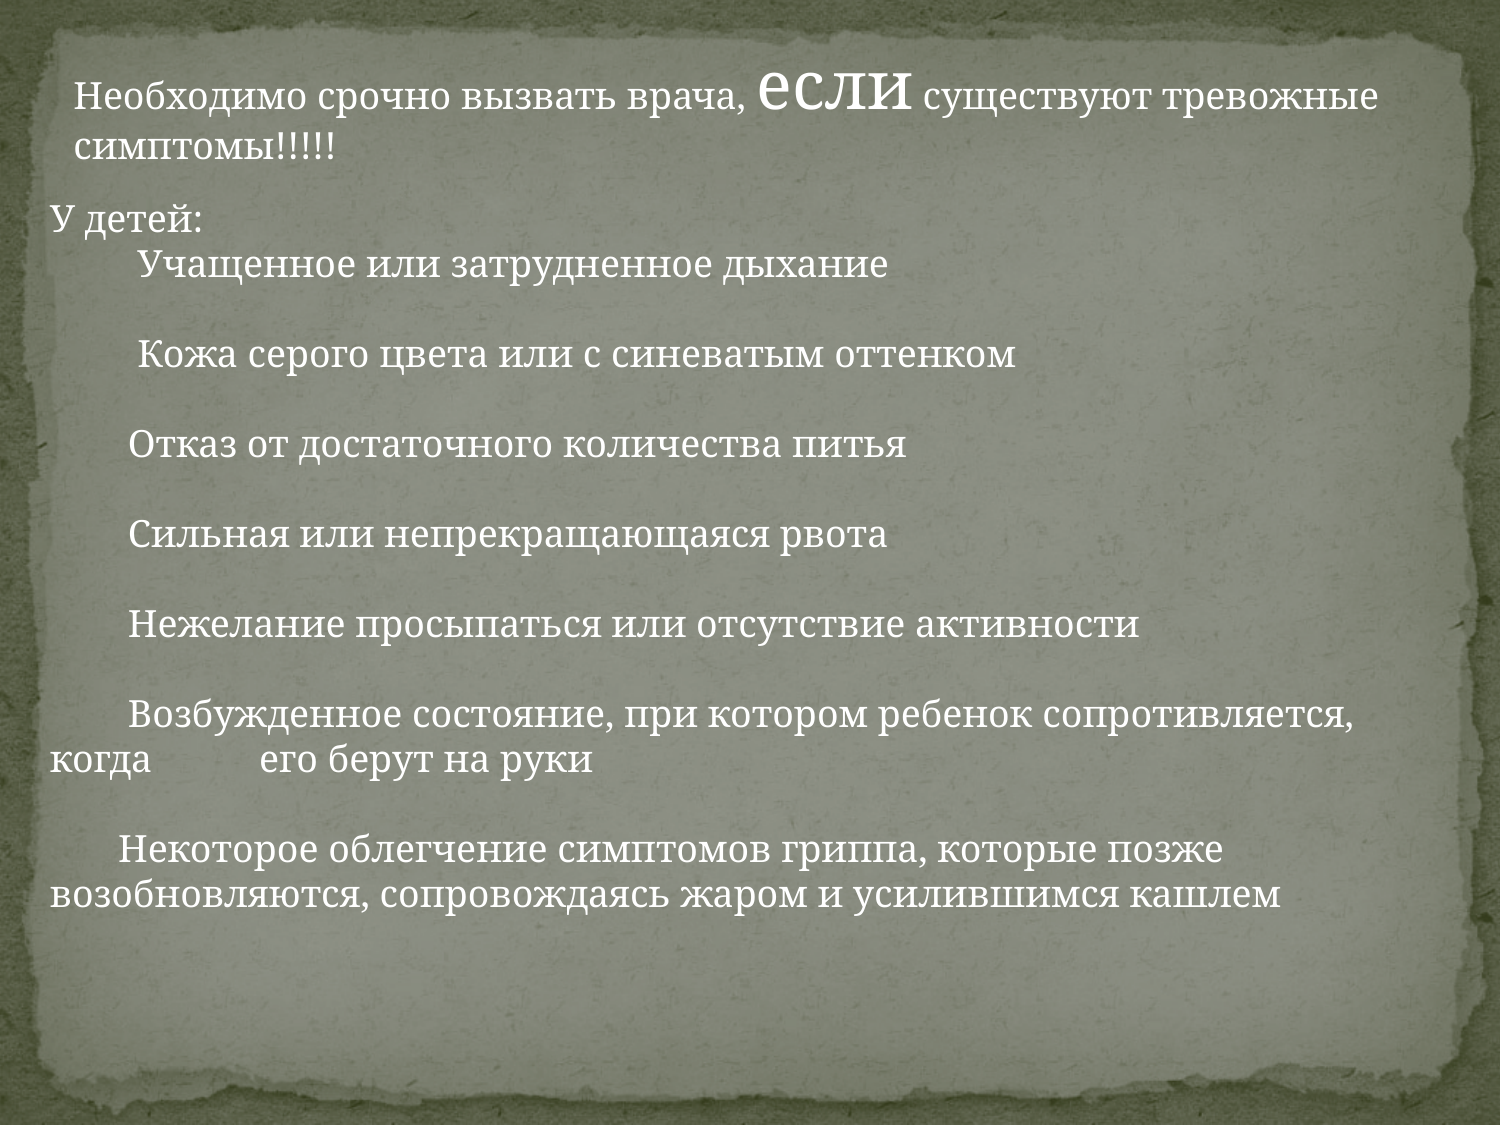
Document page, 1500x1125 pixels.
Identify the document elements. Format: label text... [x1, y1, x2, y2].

text_box Необходимо срочно вызвать врача, если существуют тревожные симптомы!!!!! [58, 35, 1430, 175]
text_box У детей: Учащенное или затрудненное дыхание Кожа серого цвета или с синеватым оттенком Отказ от достаточного количества питья Сильная или непрекращающаяся рвота Нежелание просыпаться или отсутствие активности Возбужденное состояние, при котором ребенок сопротивляется, когда его берут на руки Некоторое облегчение симптомов гриппа, которые позже возобновляются, сопровождаясь жаром и усилившимся кашлем [35, 187, 1430, 923]
